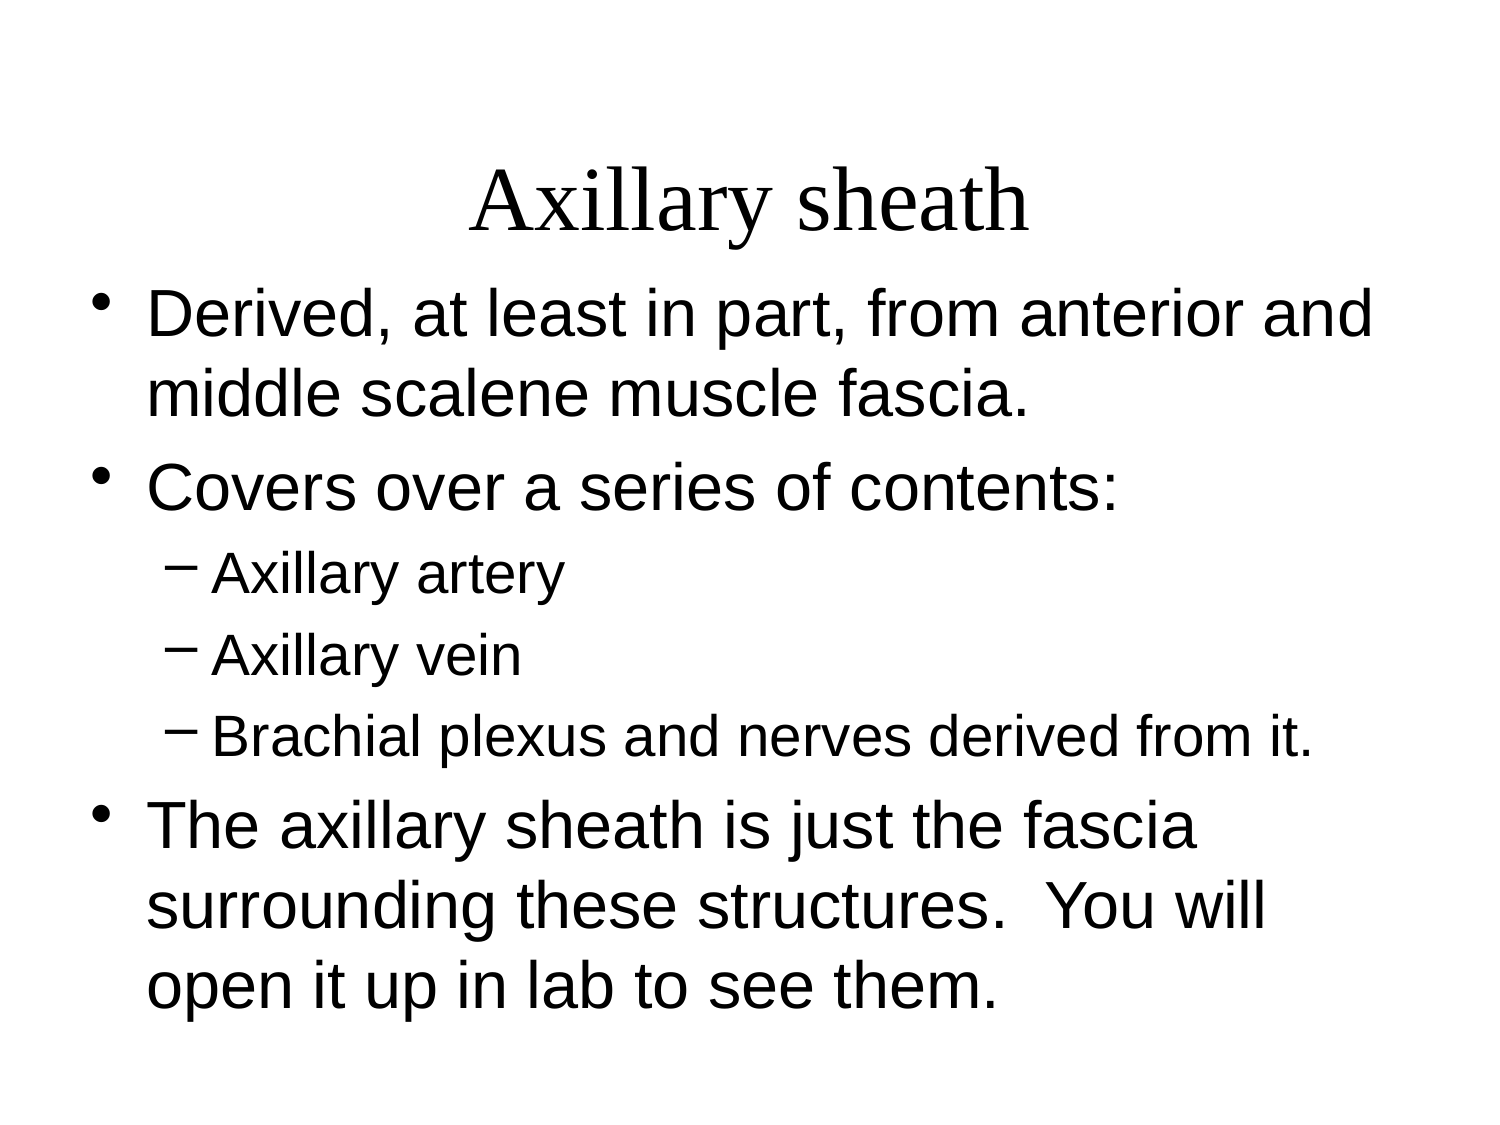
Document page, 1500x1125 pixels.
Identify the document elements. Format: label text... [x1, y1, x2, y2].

title Axillary sheath [112, 99, 1388, 262]
list Derived, at least in part, from anterior and middle scalene muscle fascia. Covers over a series of contents: Axillary artery Axillary vein Brachial plexus and nerves derived from it. The axillary sheath is just the fascia surrounding these structures. You will open it up in lab to see them. [74, 262, 1426, 1063]
